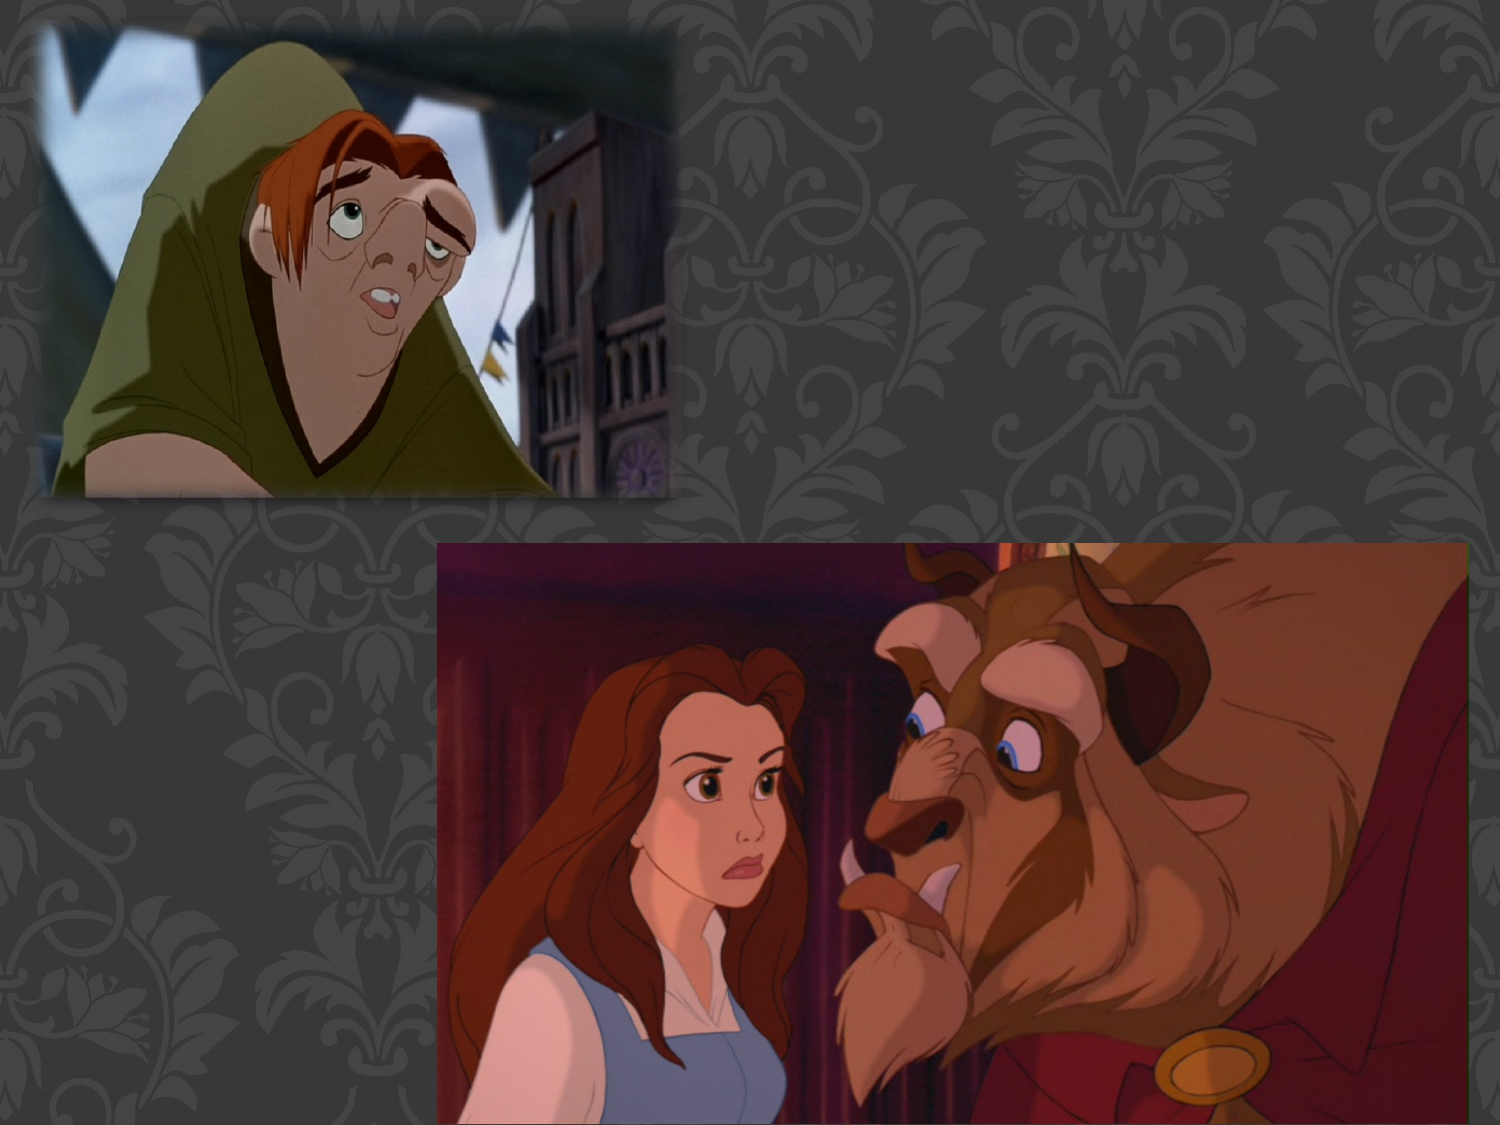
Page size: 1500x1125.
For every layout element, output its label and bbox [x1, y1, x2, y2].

picture [437, 542, 1469, 1125]
picture [24, 12, 692, 513]
